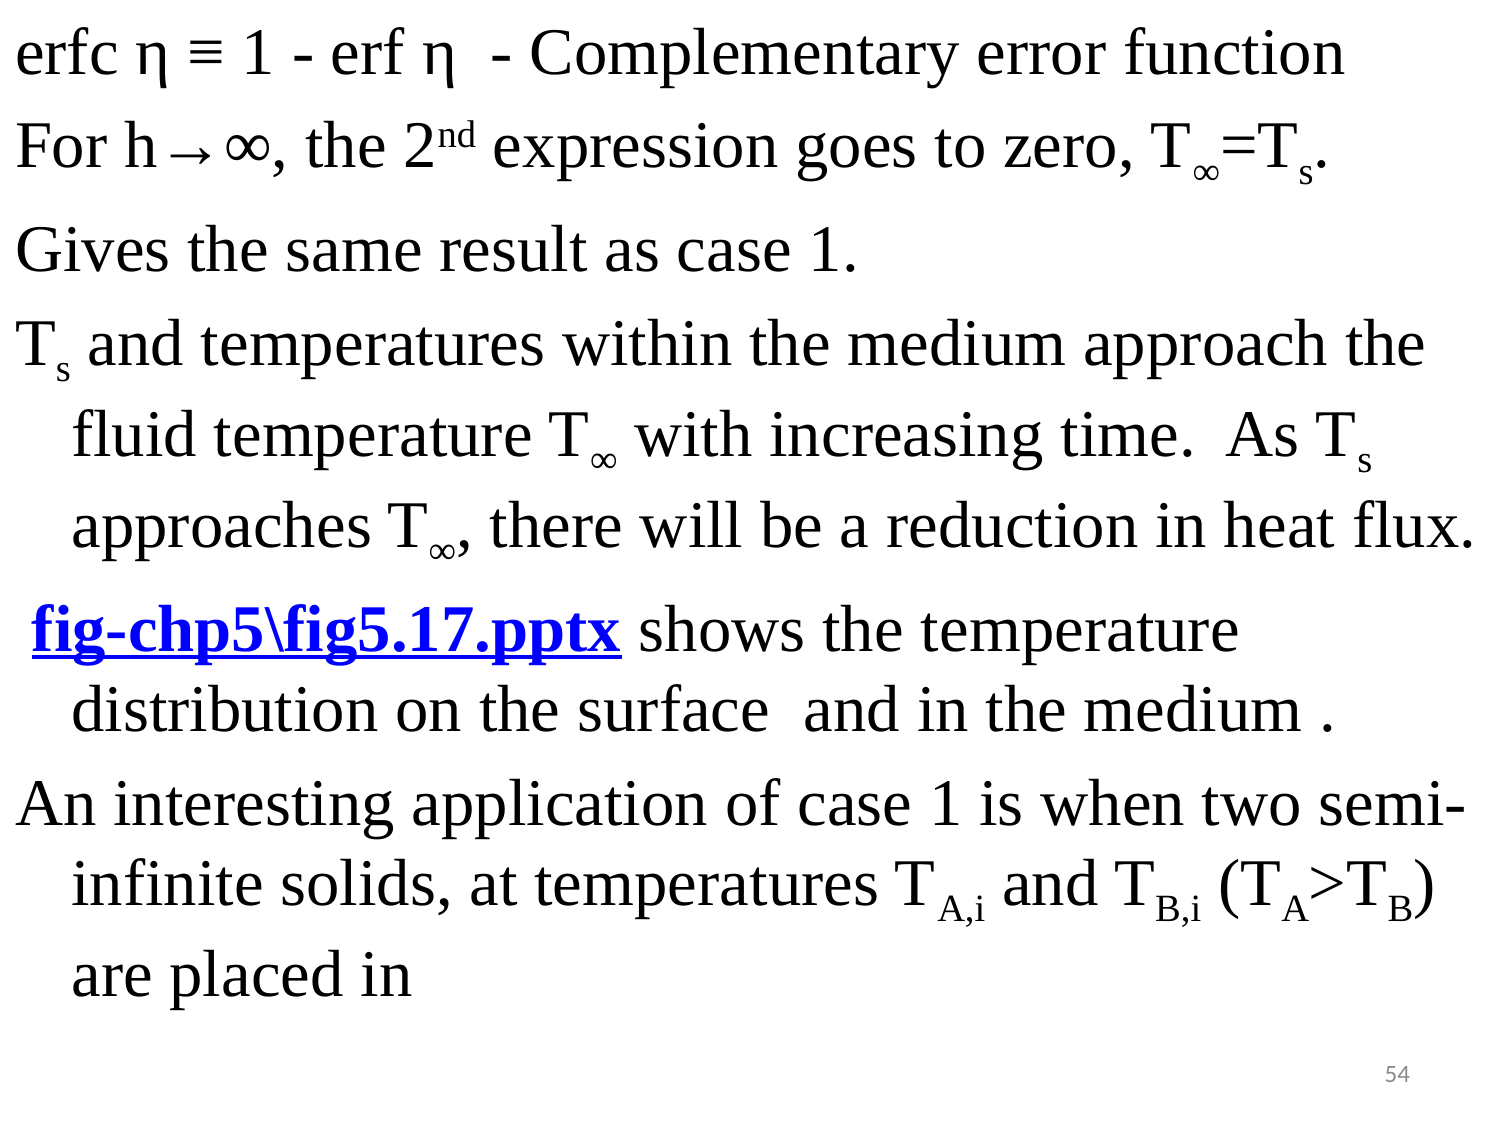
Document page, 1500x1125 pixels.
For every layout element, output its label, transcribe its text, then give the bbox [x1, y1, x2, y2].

list erfc η ≡ 1 - erf η - Complementary error function For h→∞, the 2nd expression goes to zero, T∞=Ts. Gives the same result as case 1. Ts and temperatures within the medium approach the fluid temperature T∞ with increasing time. As Ts approaches T∞, there will be a reduction in heat flux. fig-chp5\fig5.17.pptx shows the temperature distribution on the surface and in the medium . An interesting application of case 1 is when two semi-infinite solids, at temperatures TA,i and TB,i (TA>TB) are placed in [0, 0, 1500, 1125]
slide_number 54 [1074, 1042, 1425, 1103]
